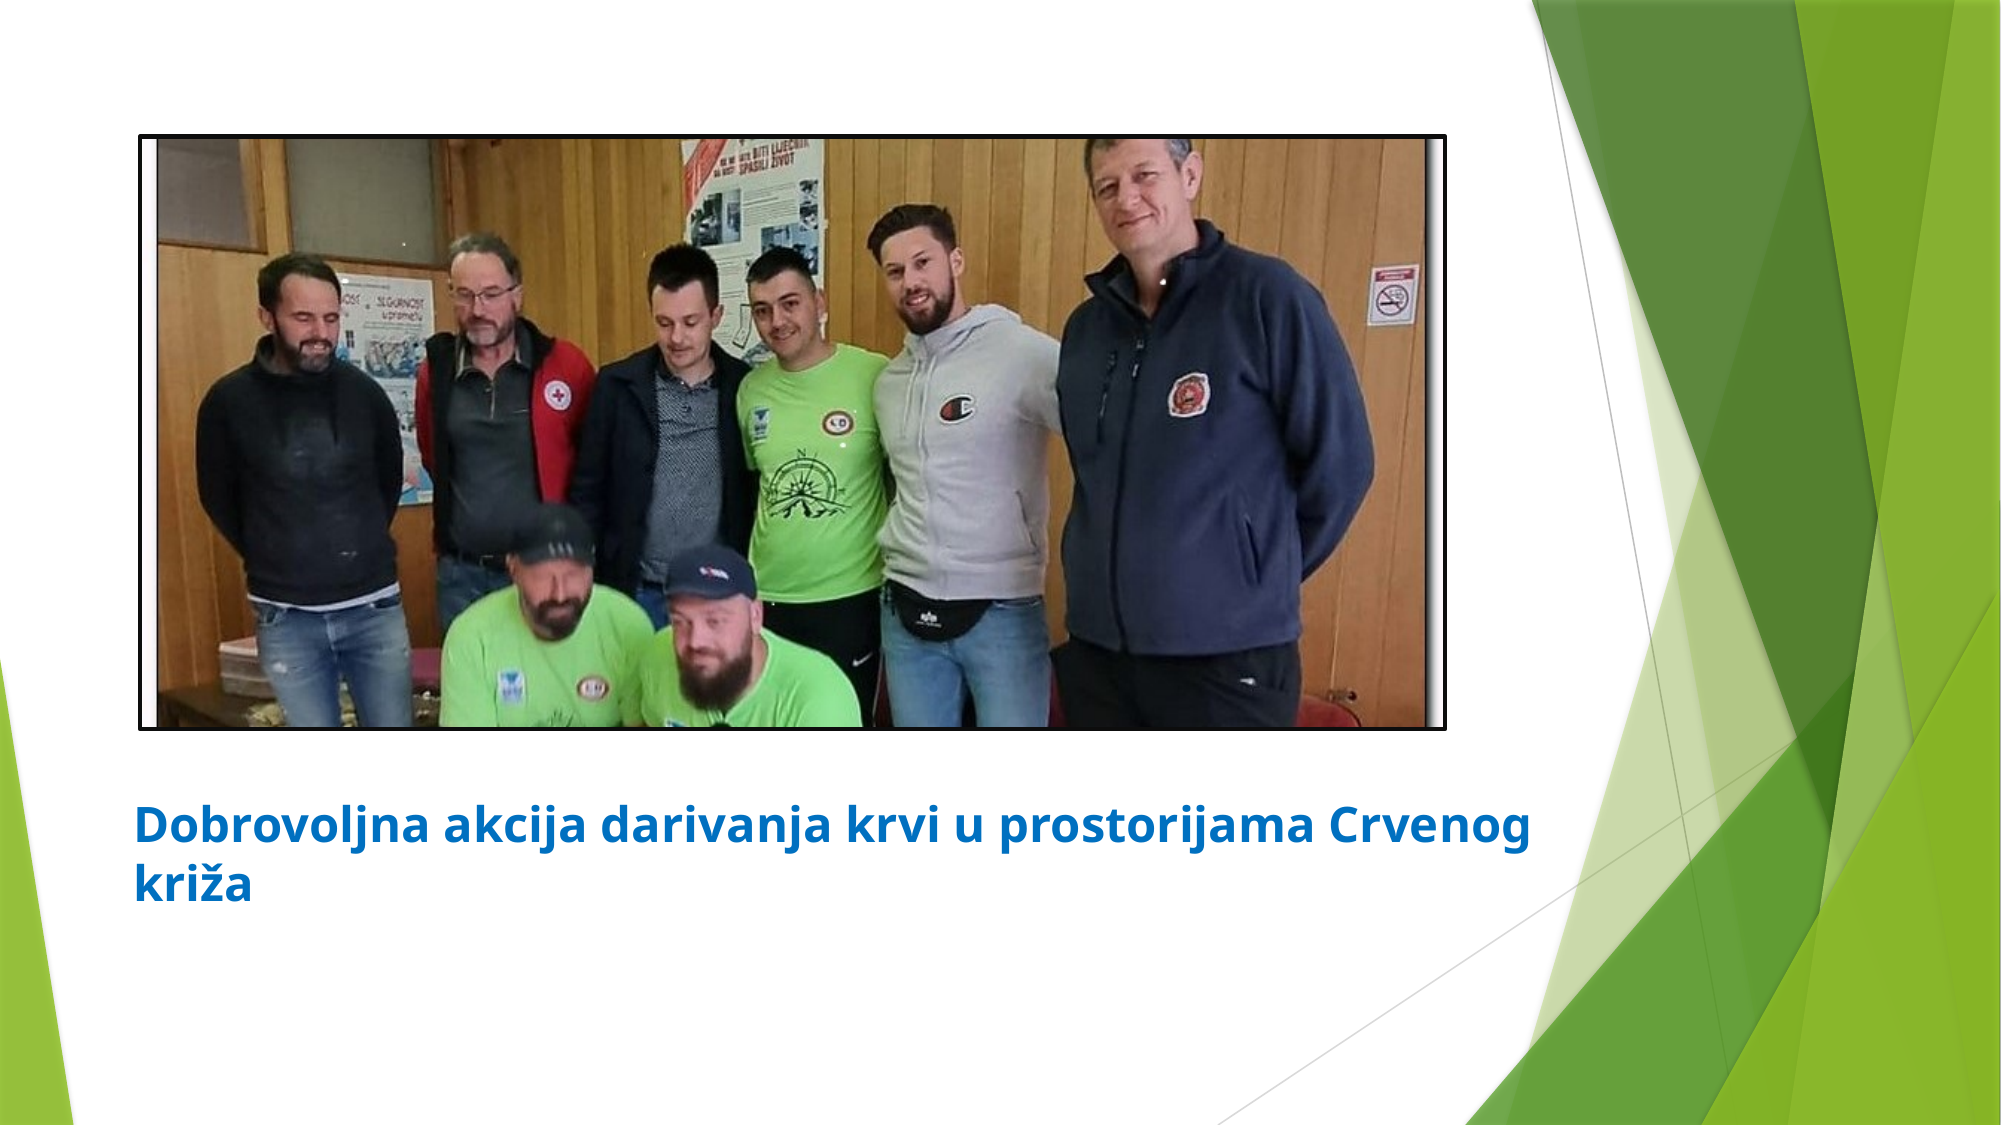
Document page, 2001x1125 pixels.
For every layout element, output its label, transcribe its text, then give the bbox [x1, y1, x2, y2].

title Dobrovoljna akcija darivanja krvi u prostorijama Crvenog križa [118, 786, 1551, 919]
picture [141, 138, 1444, 727]
